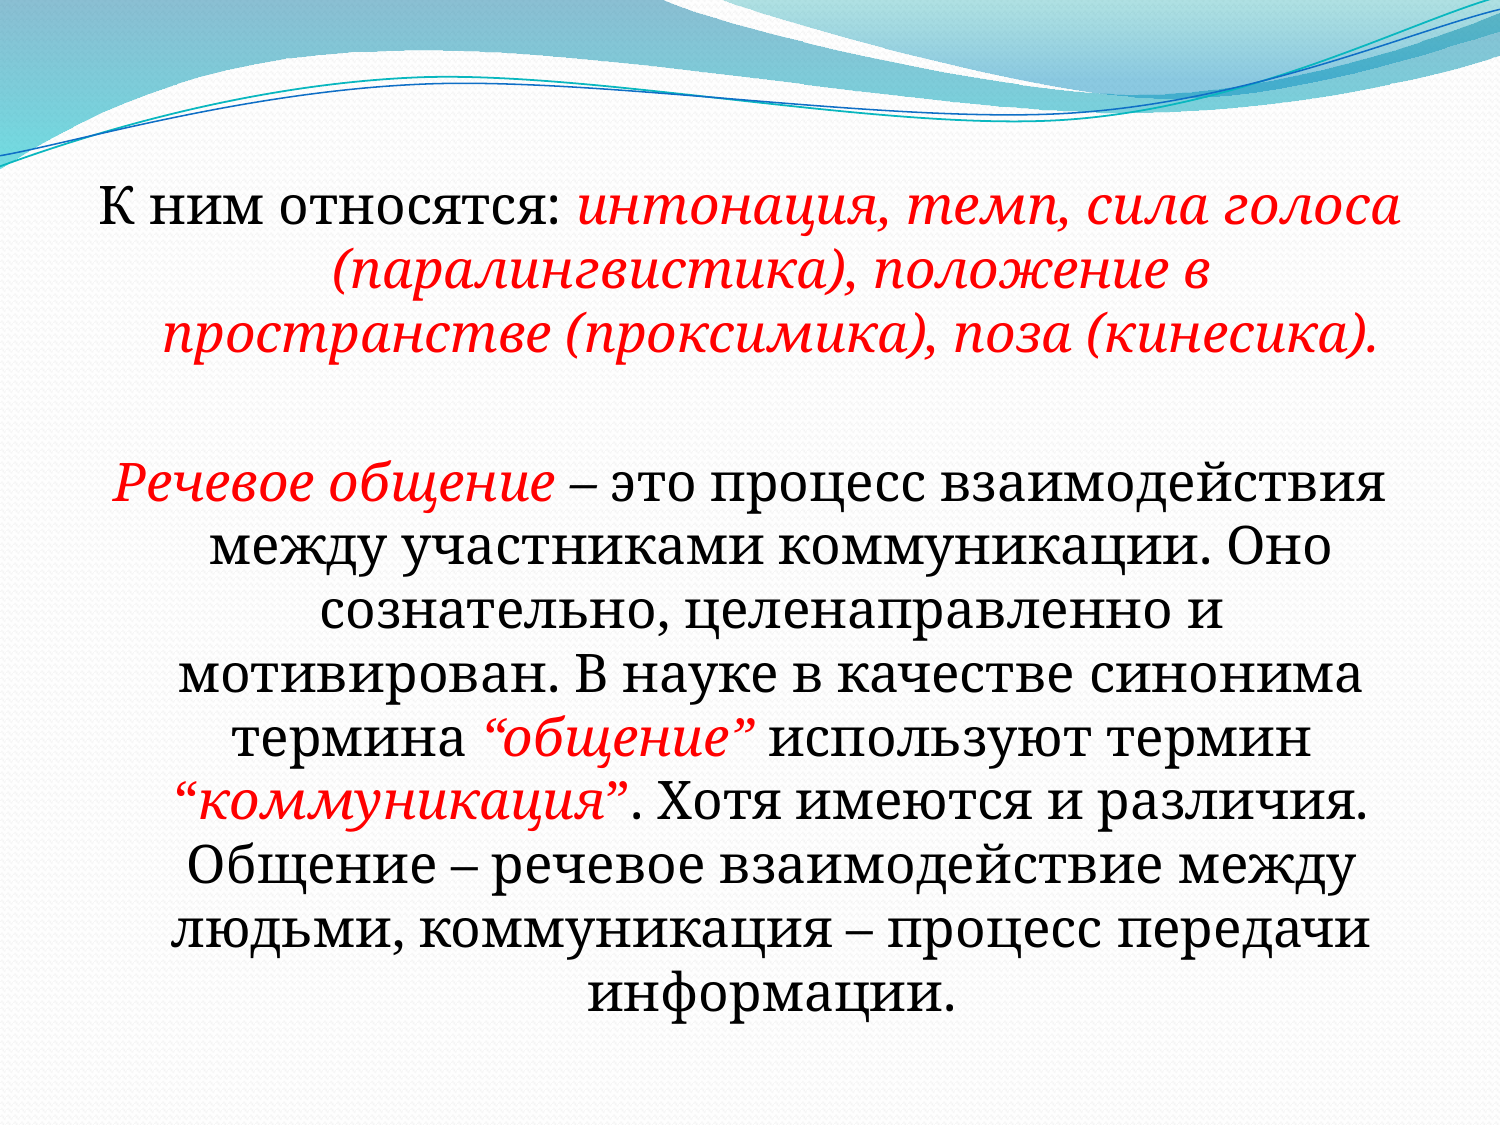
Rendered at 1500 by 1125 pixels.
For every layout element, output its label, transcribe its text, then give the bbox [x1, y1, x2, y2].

list К ним относятся: интонация, темп, сила голоса (паралингвистика), положение в пространстве (проксимика), поза (кинесика). Речевое общение – это процесс взаимодействия между участниками коммуникации. Оно сознательно, целенаправленно и мотивирован. В науке в качестве синонима термина “общение” используют термин “коммуникация”. Хотя имеются и различия. Общение – речевое взаимодействие между людьми, коммуникация – процесс передачи информации. [75, 90, 1425, 1038]
